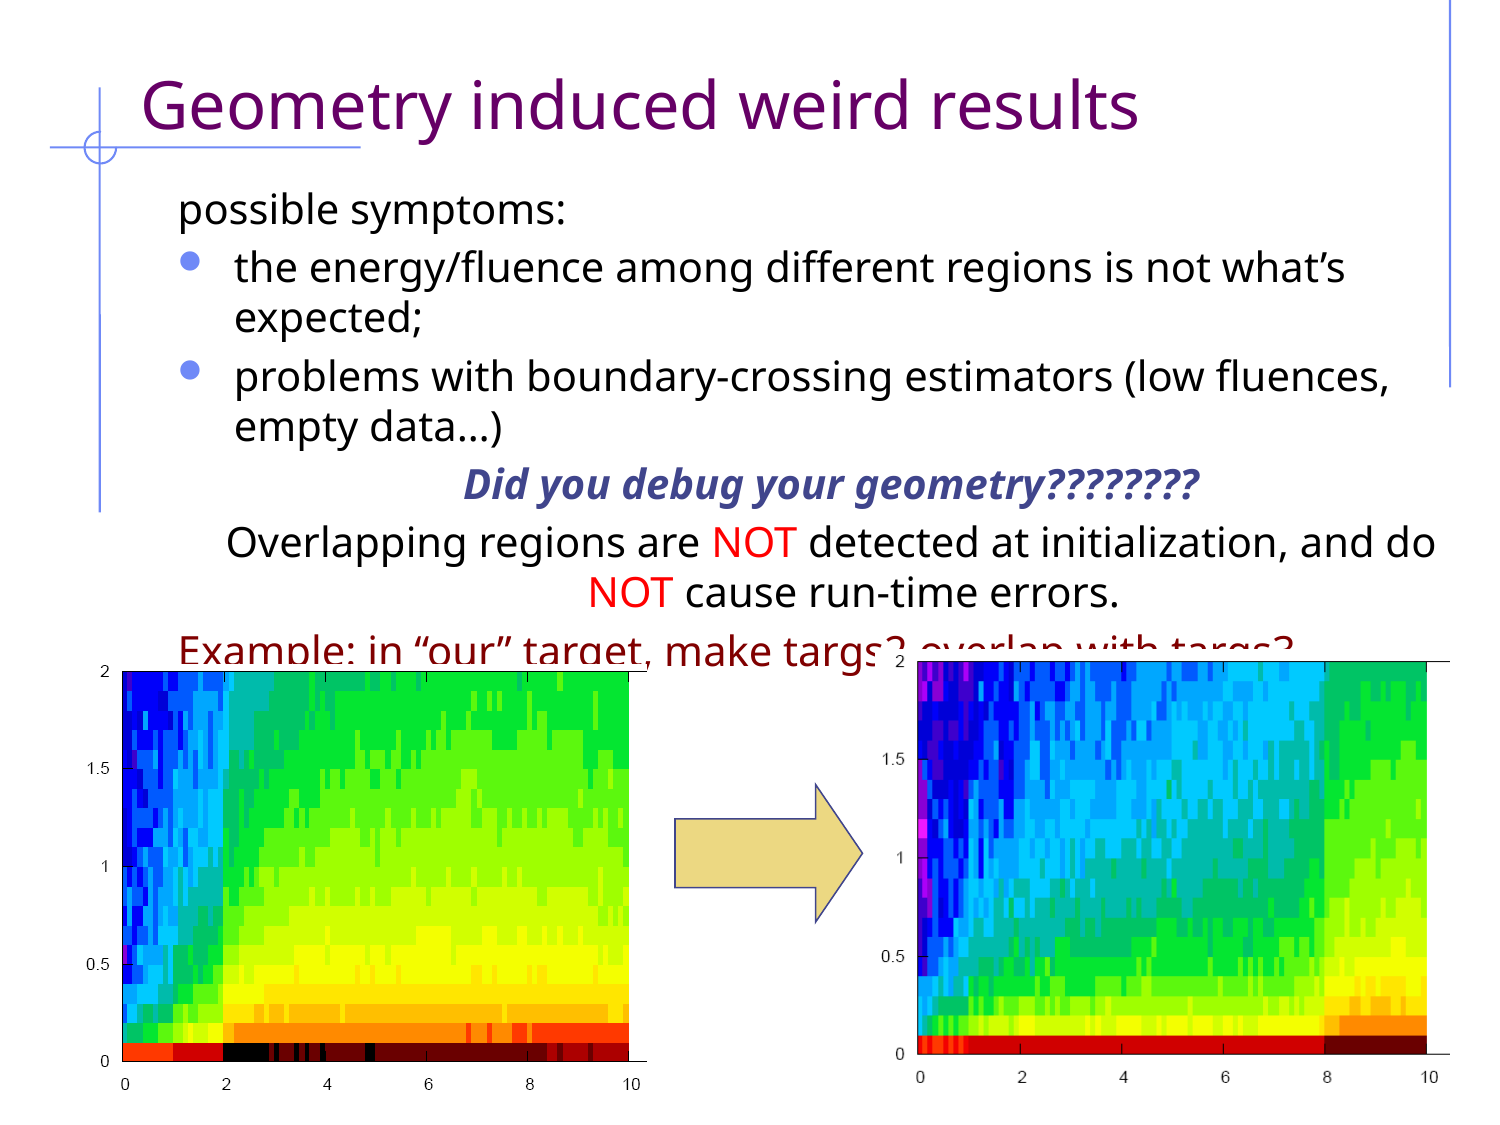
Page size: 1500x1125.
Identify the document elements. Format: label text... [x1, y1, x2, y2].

picture [74, 664, 647, 1110]
text_box [675, 784, 863, 923]
list possible symptoms: the energy/fluence among different regions is not what’s expected; problems with boundary-crossing estimators (low fluences, empty data…) Did you debug your geometry???????? Overlapping regions are NOT detected at initialization, and do NOT cause run-time errors. Example: in “our” target, make targs2 overlap with targs3 [162, 174, 1500, 1026]
title Geometry induced weird results [124, 49, 1401, 151]
picture [874, 649, 1451, 1095]
